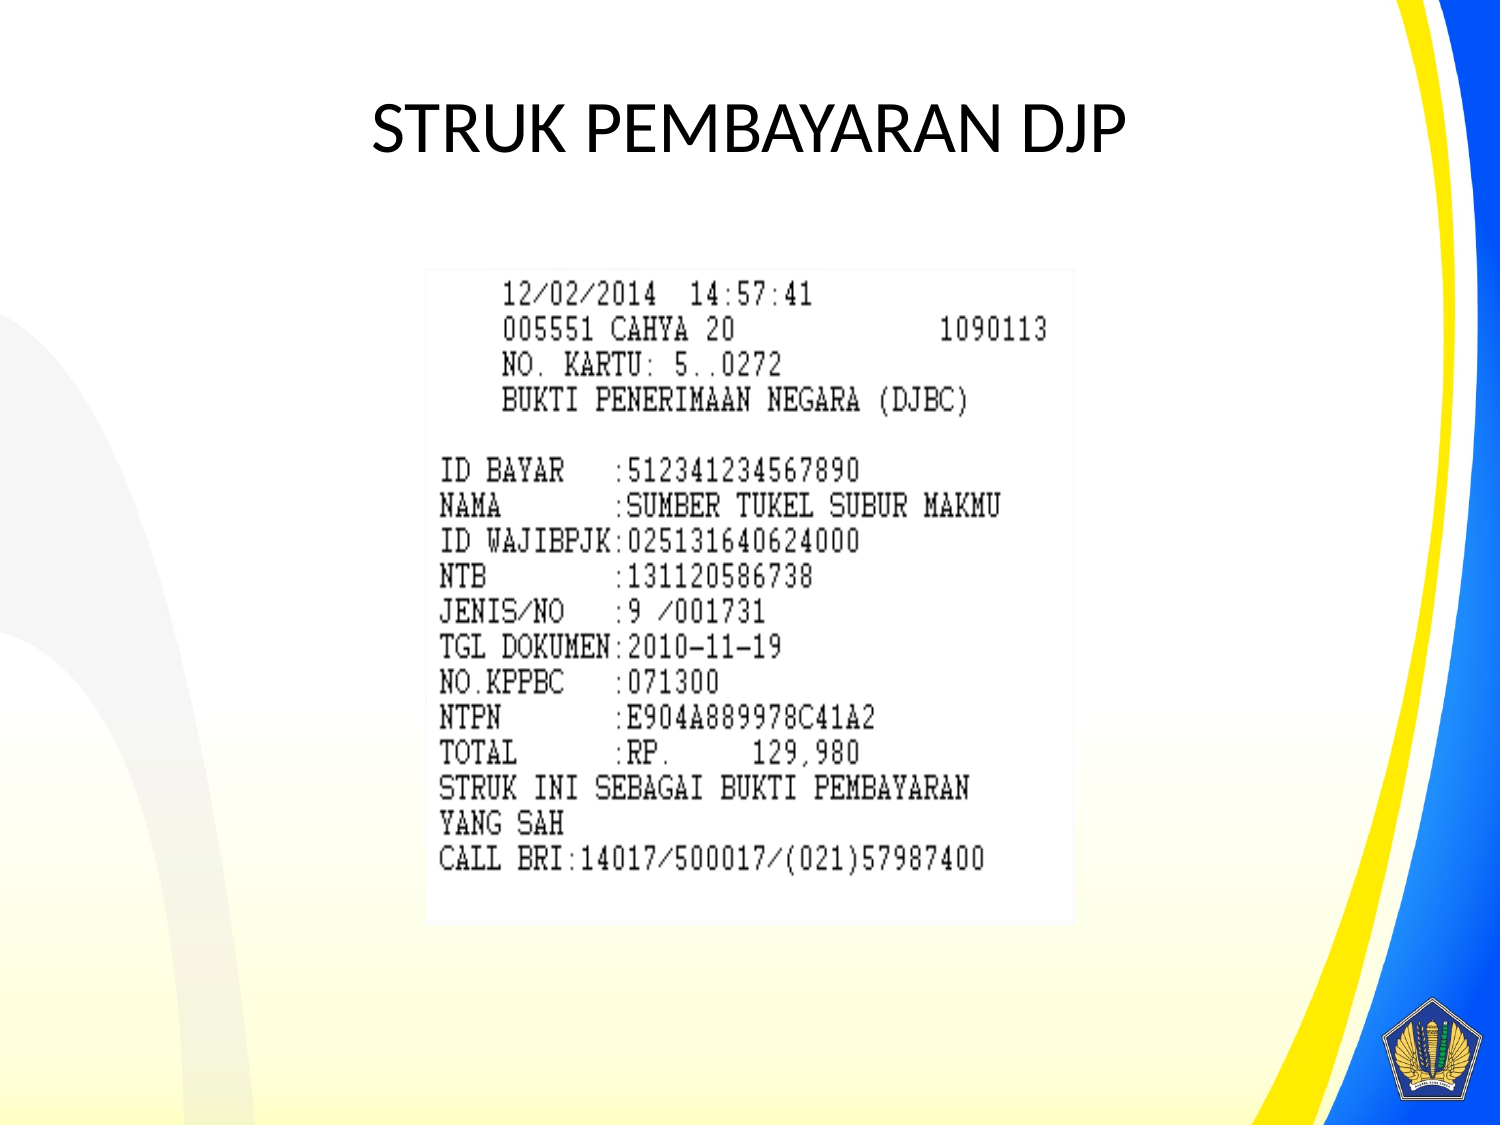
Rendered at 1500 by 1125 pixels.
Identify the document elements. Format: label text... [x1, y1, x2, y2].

picture [0, 0, 1500, 1125]
title STRUK PEMBAYARAN DJP [74, 69, 1426, 176]
